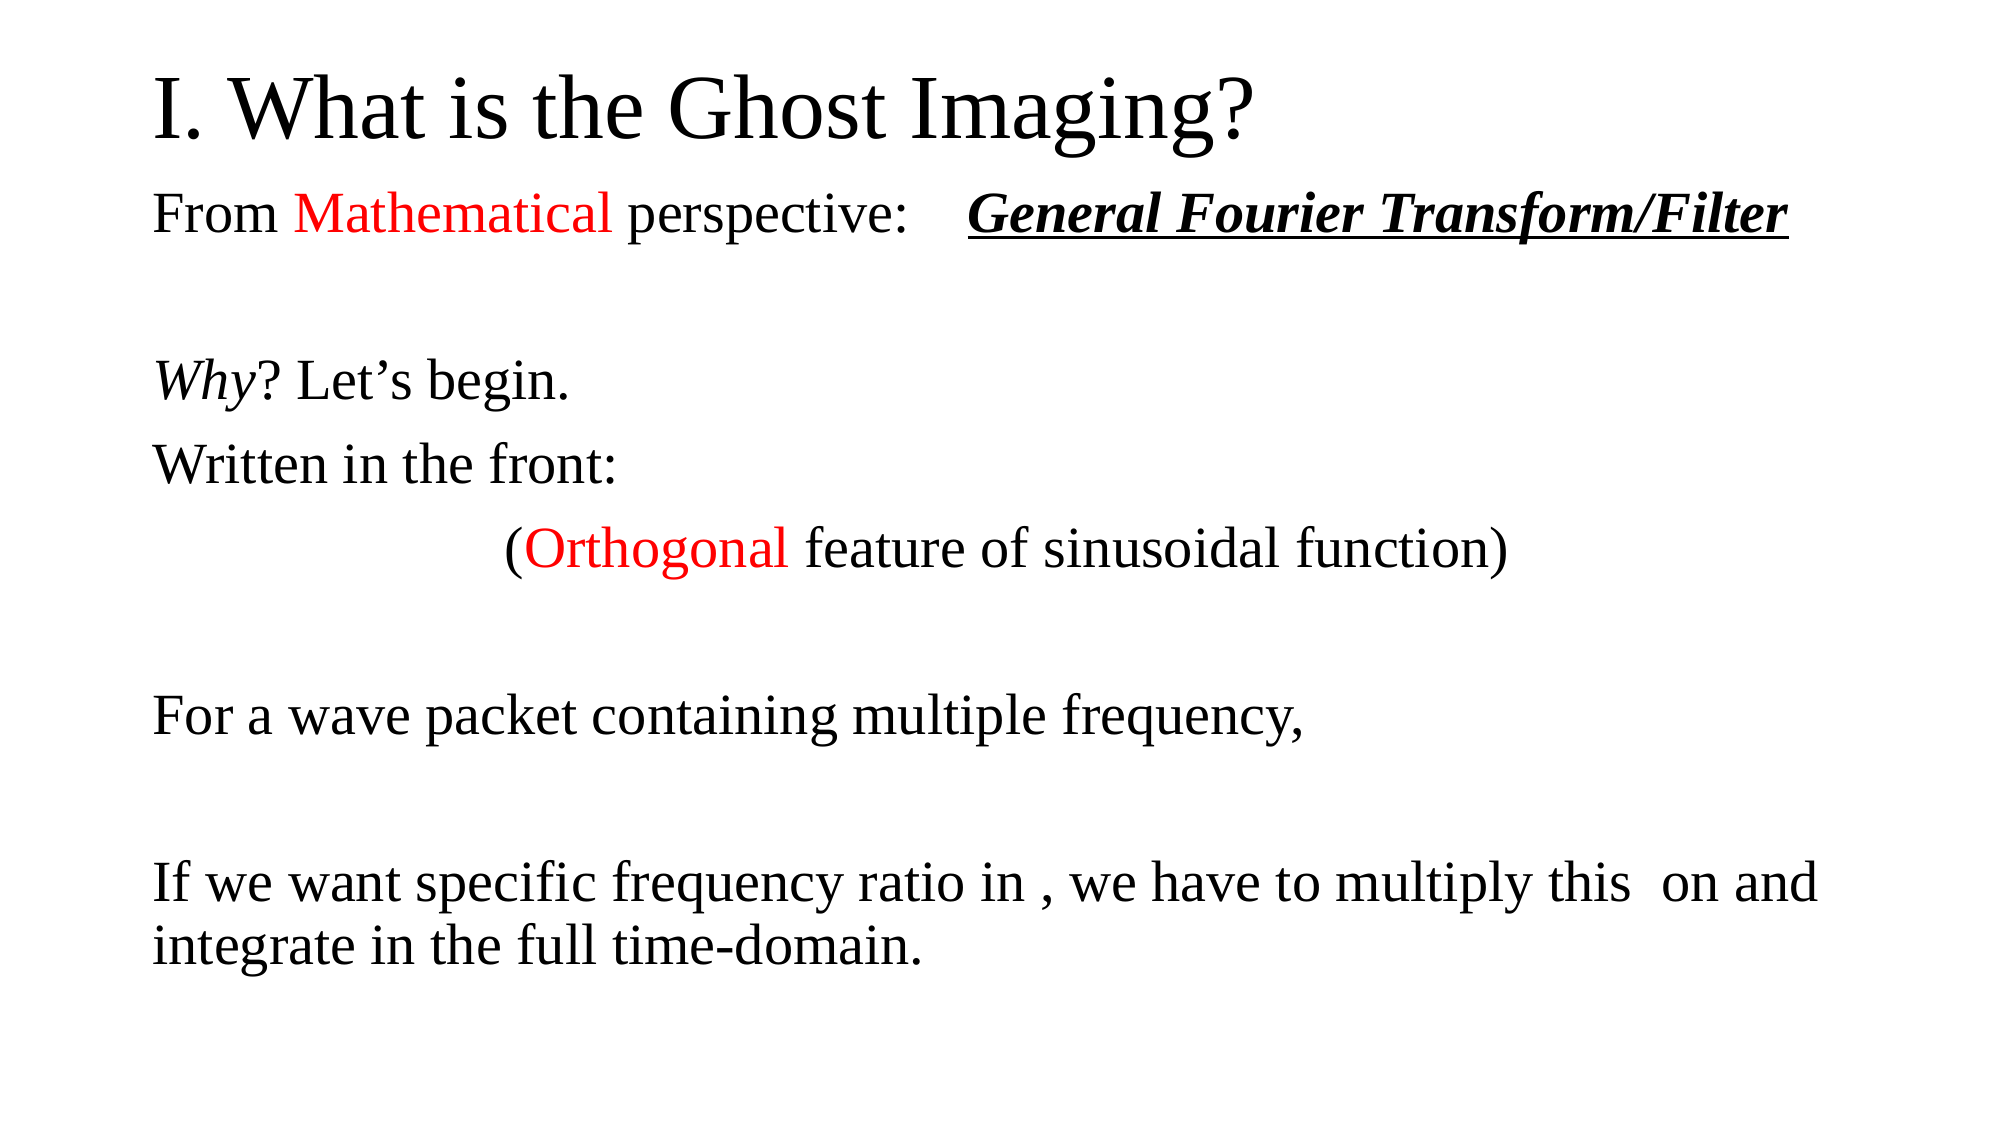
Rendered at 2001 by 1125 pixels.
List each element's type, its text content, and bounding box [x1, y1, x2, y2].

title I. What is the Ghost Imaging? [137, 0, 1863, 218]
